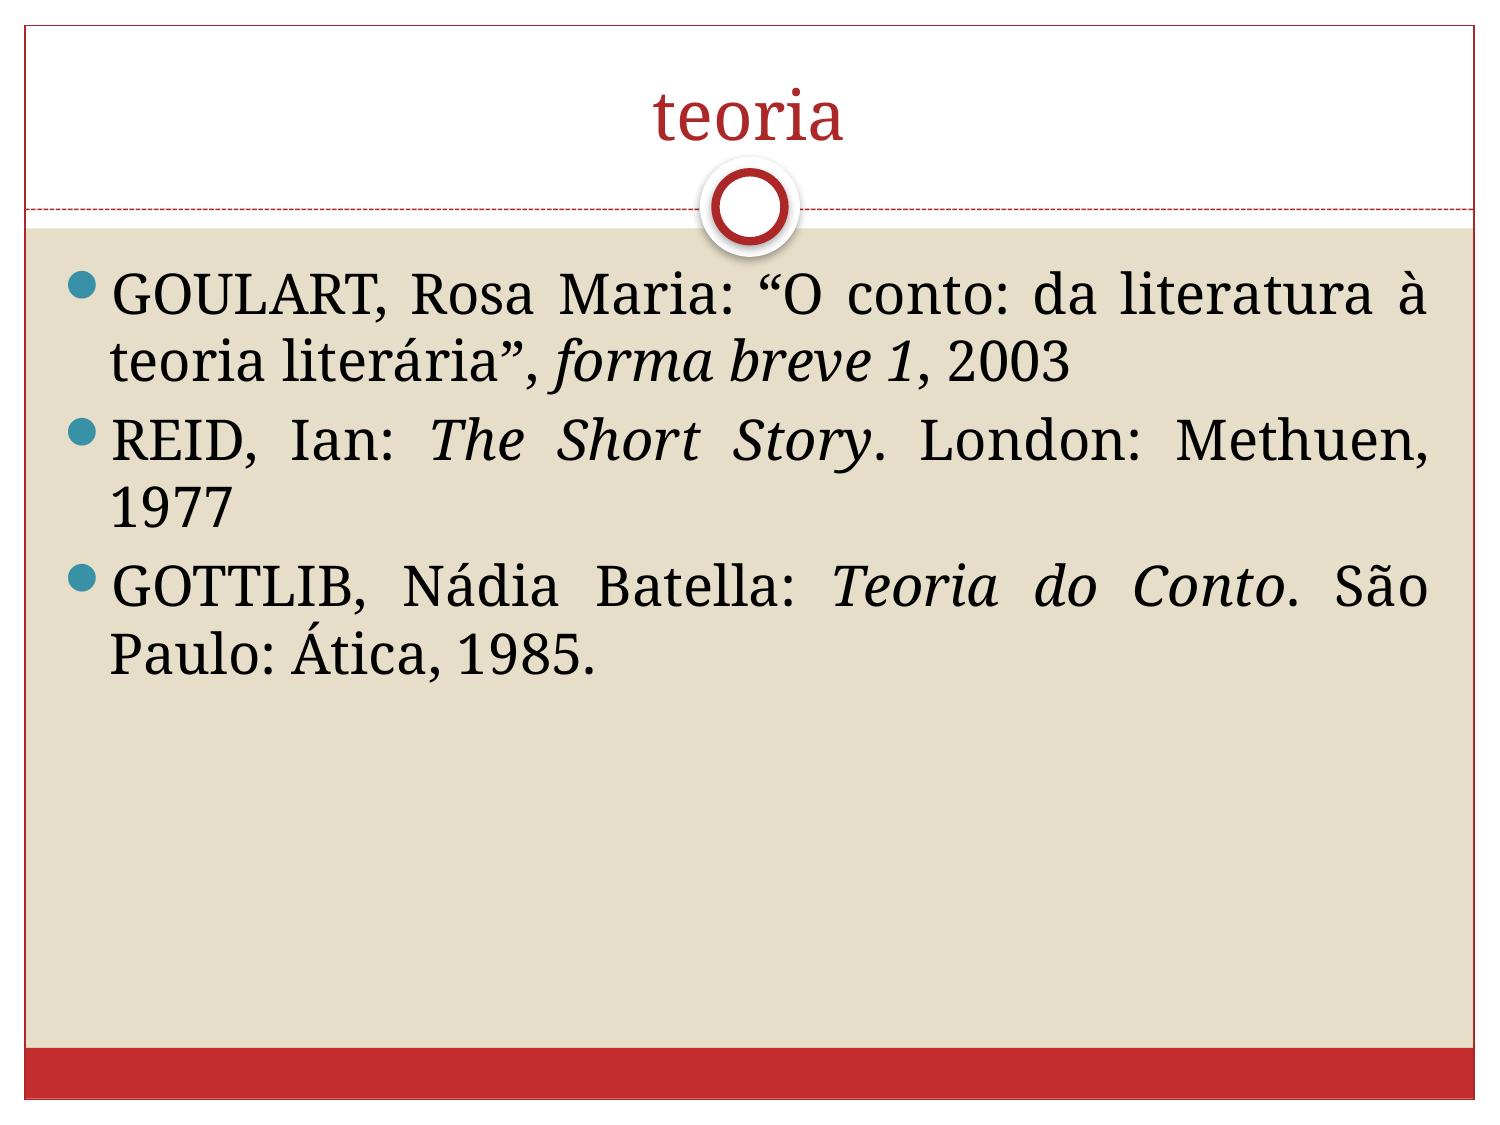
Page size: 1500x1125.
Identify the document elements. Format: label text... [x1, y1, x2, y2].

list GOULART, Rosa Maria: “O conto: da literatura à teoria literária”, forma breve 1, 2003 REID, Ian: The Short Story. London: Methuen, 1977 GOTTLIB, Nádia Batella: Teoria do Conto. São Paulo: Ática, 1985. [49, 250, 1445, 1001]
title teoria [49, 37, 1450, 162]
